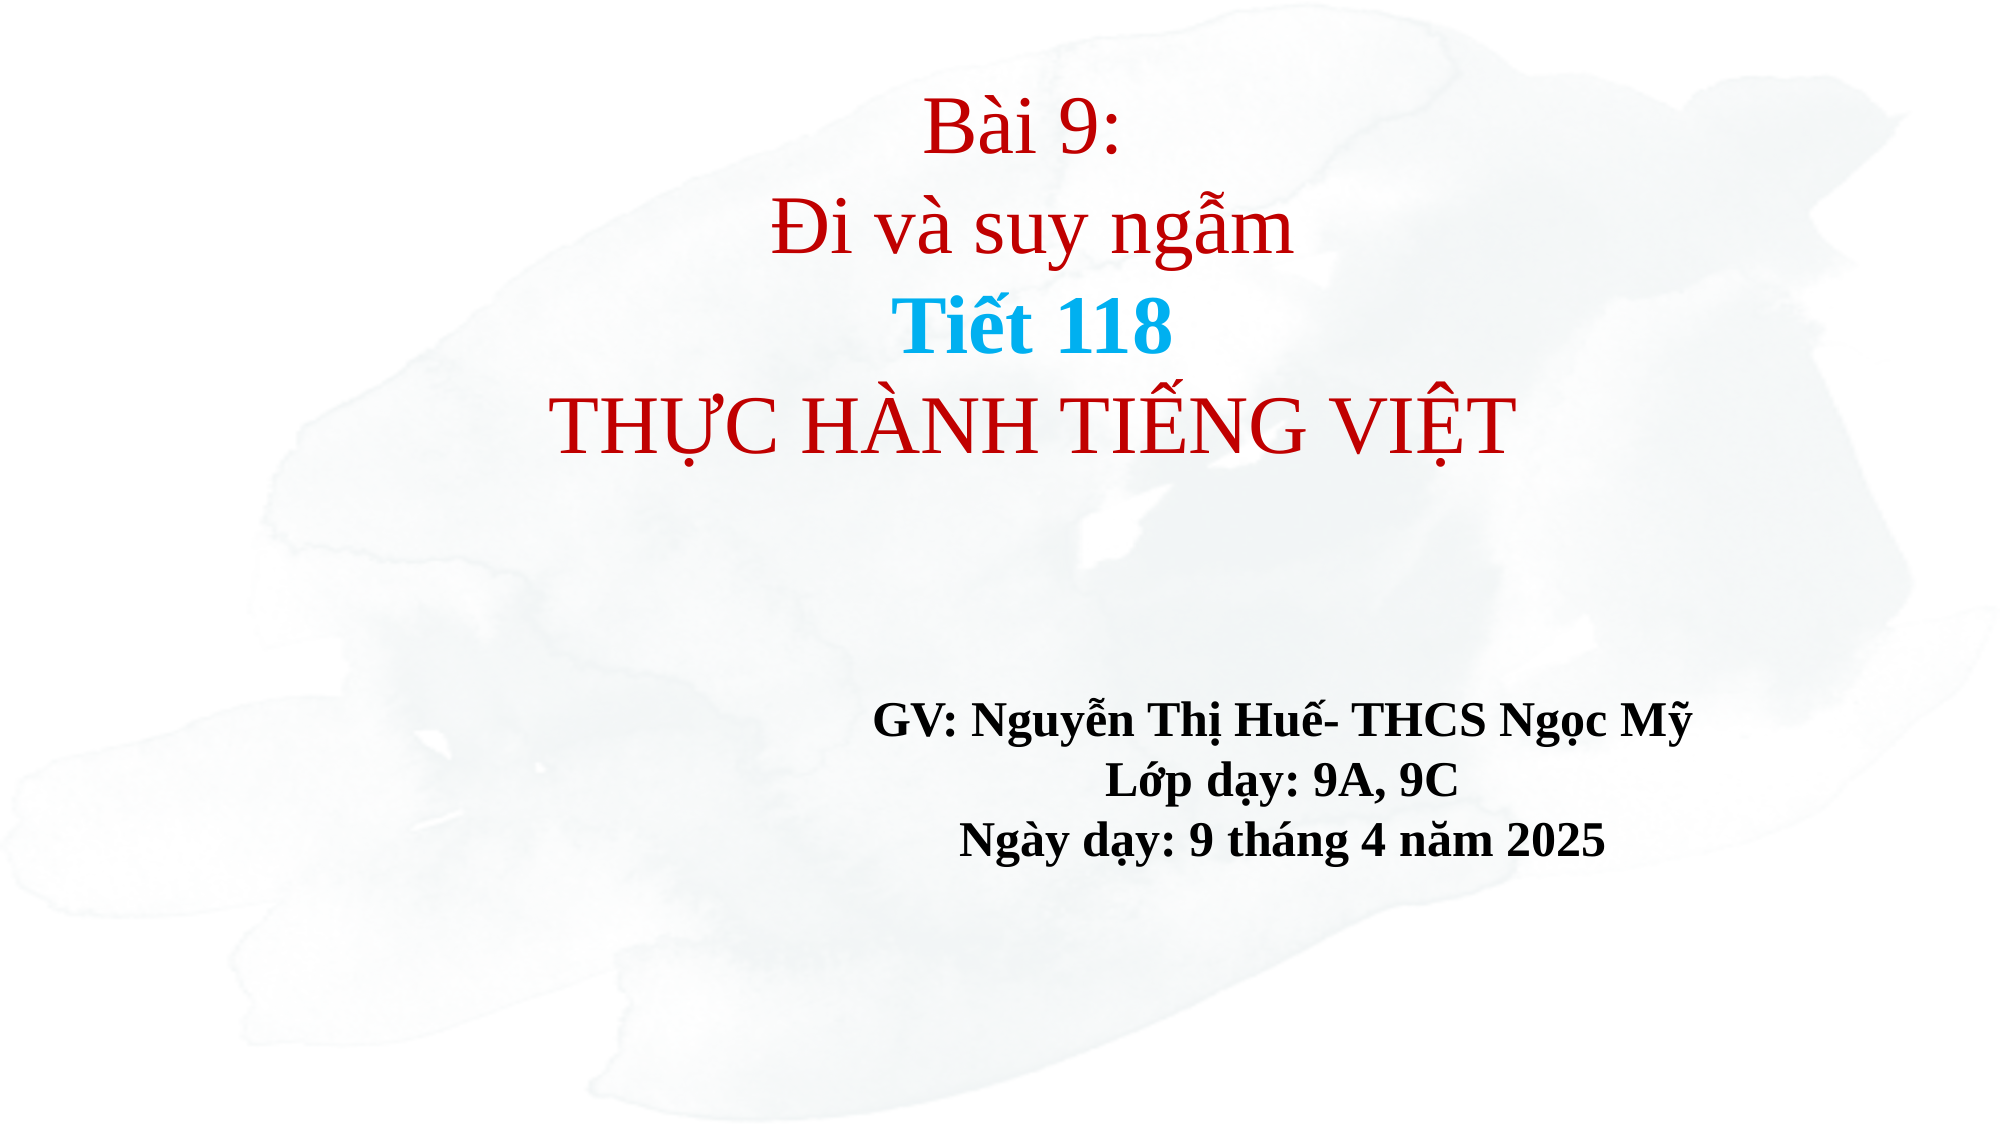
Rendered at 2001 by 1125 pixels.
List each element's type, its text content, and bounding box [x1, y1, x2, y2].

text_box GV: Nguyễn Thị Huế- THCS Ngọc Mỹ Lớp dạy: 9A, 9C Ngày dạy: 9 tháng 4 năm 2025 [758, 679, 1808, 1039]
text_box Bài 9: Đi và suy ngẫm Tiết 118 THỰC HÀNH TIẾNG VIỆT [259, 70, 1808, 471]
